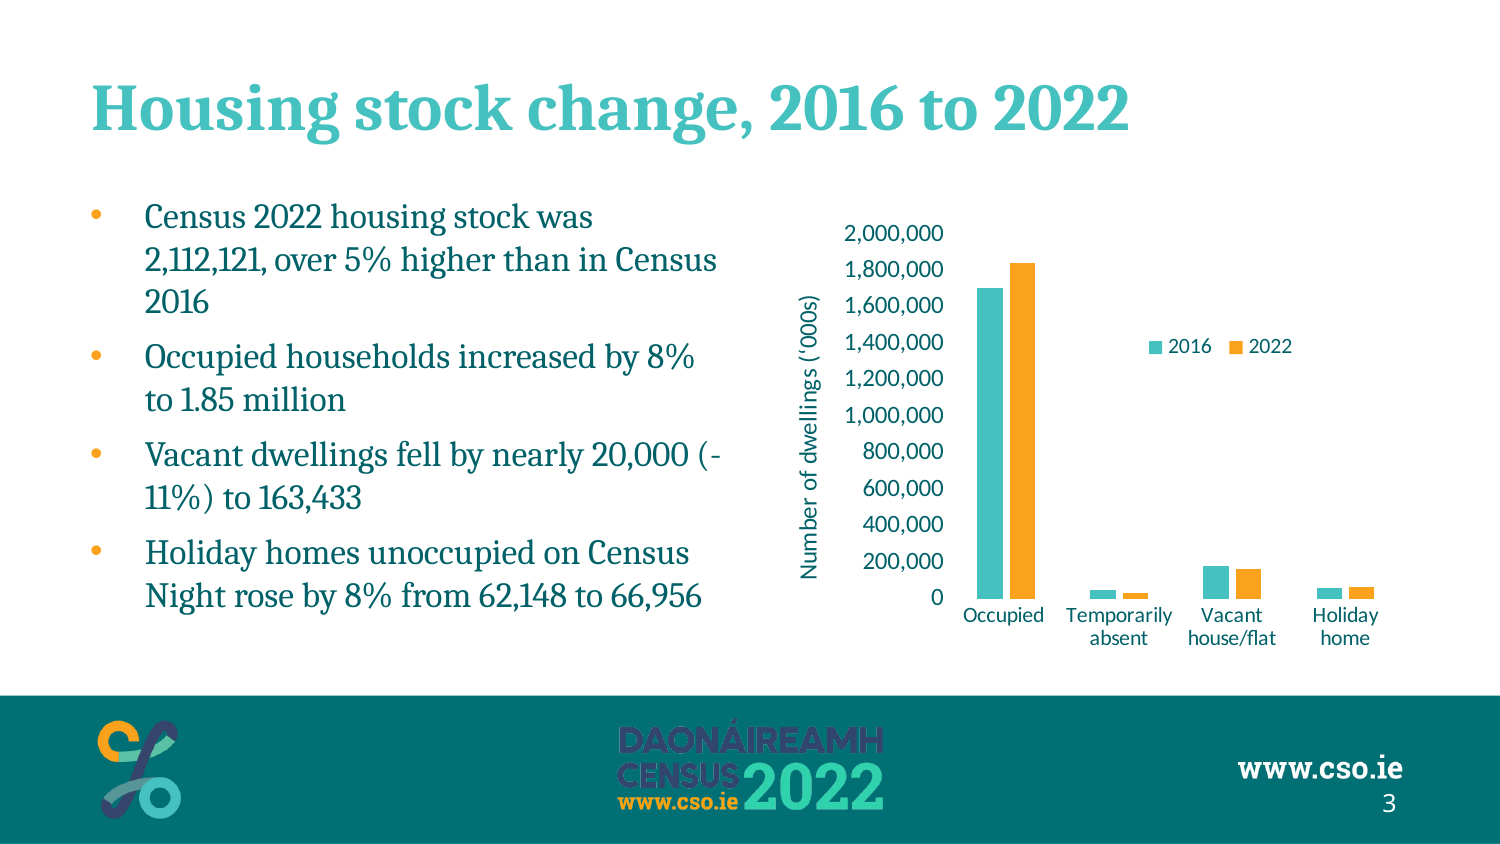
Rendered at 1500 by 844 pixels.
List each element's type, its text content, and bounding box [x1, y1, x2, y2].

list Census 2022 housing stock was 2,112,121, over 5% higher than in Census 2016 Occupied households increased by 8% to 1.85 million Vacant dwellings fell by nearly 20,000 (-11%) to 163,433 Holiday homes unoccupied on Census Night rose by 8% from 62,148 to 66,956 [75, 185, 738, 659]
chart [762, 208, 1426, 682]
picture [0, 0, 1500, 844]
slide_number 3 [1246, 782, 1412, 828]
title Housing stock change, 2016 to 2022 [76, 33, 1425, 175]
